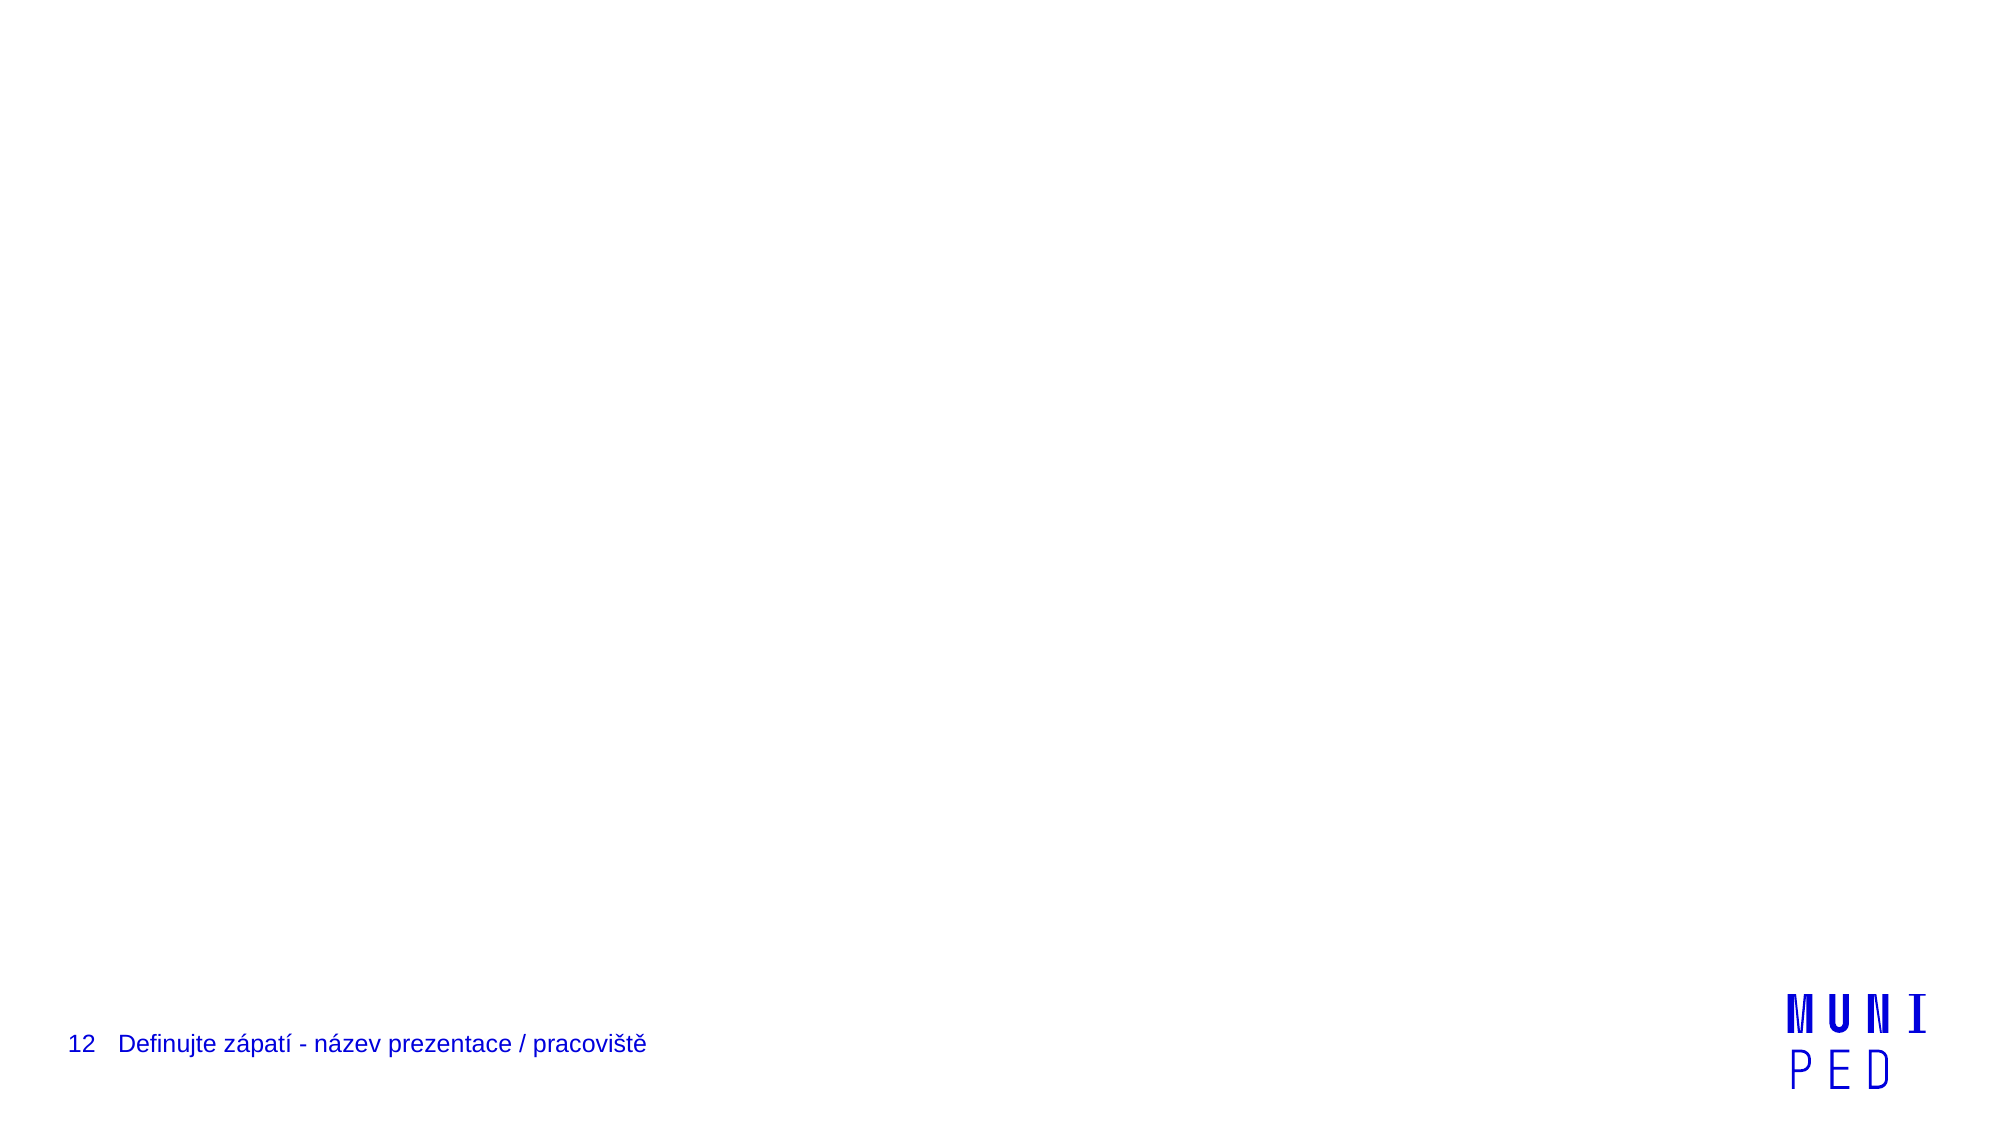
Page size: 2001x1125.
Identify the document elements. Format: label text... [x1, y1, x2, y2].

footer Definujte zápatí - název prezentace / pracoviště [118, 1021, 1418, 1063]
slide_number 12 [67, 1021, 110, 1063]
